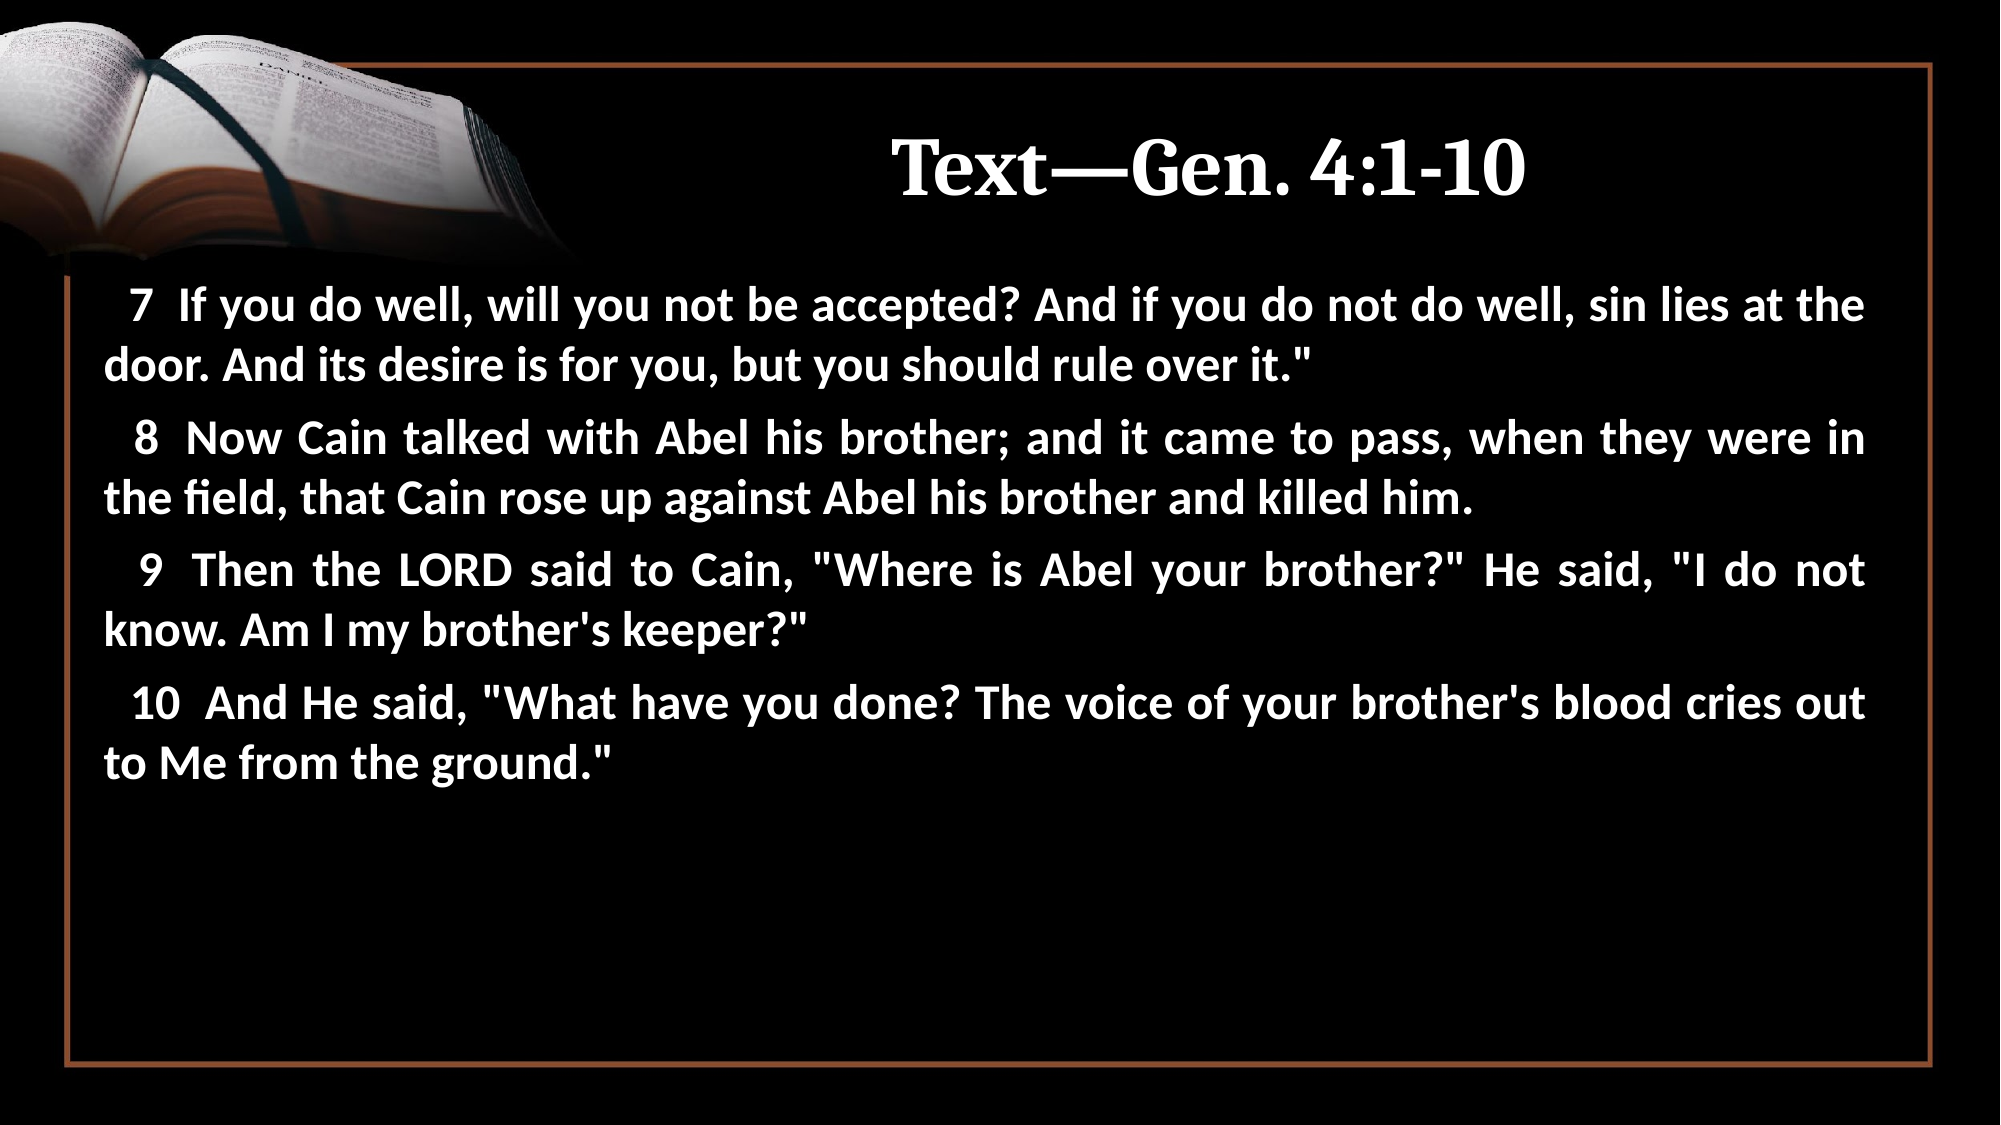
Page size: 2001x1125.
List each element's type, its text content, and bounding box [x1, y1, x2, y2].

title Text—Gen. 4:1-10 [483, 74, 1935, 263]
picture [0, 0, 2000, 1125]
text_box 7 If you do well, will you not be accepted? And if you do not do well, sin lies at the door. And its desire is for you, but you should rule over it." 8 Now Cain talked with Abel his brother; and it came to pass, when they were in the field, that Cain rose up against Abel his brother and killed him. 9 Then the LORD said to Cain, "Where is Abel your brother?" He said, "I do not know. Am I my brother's keeper?" 10 And He said, "What have you done? The voice of your brother's blood cries out to Me from the ground." [88, 264, 1883, 797]
